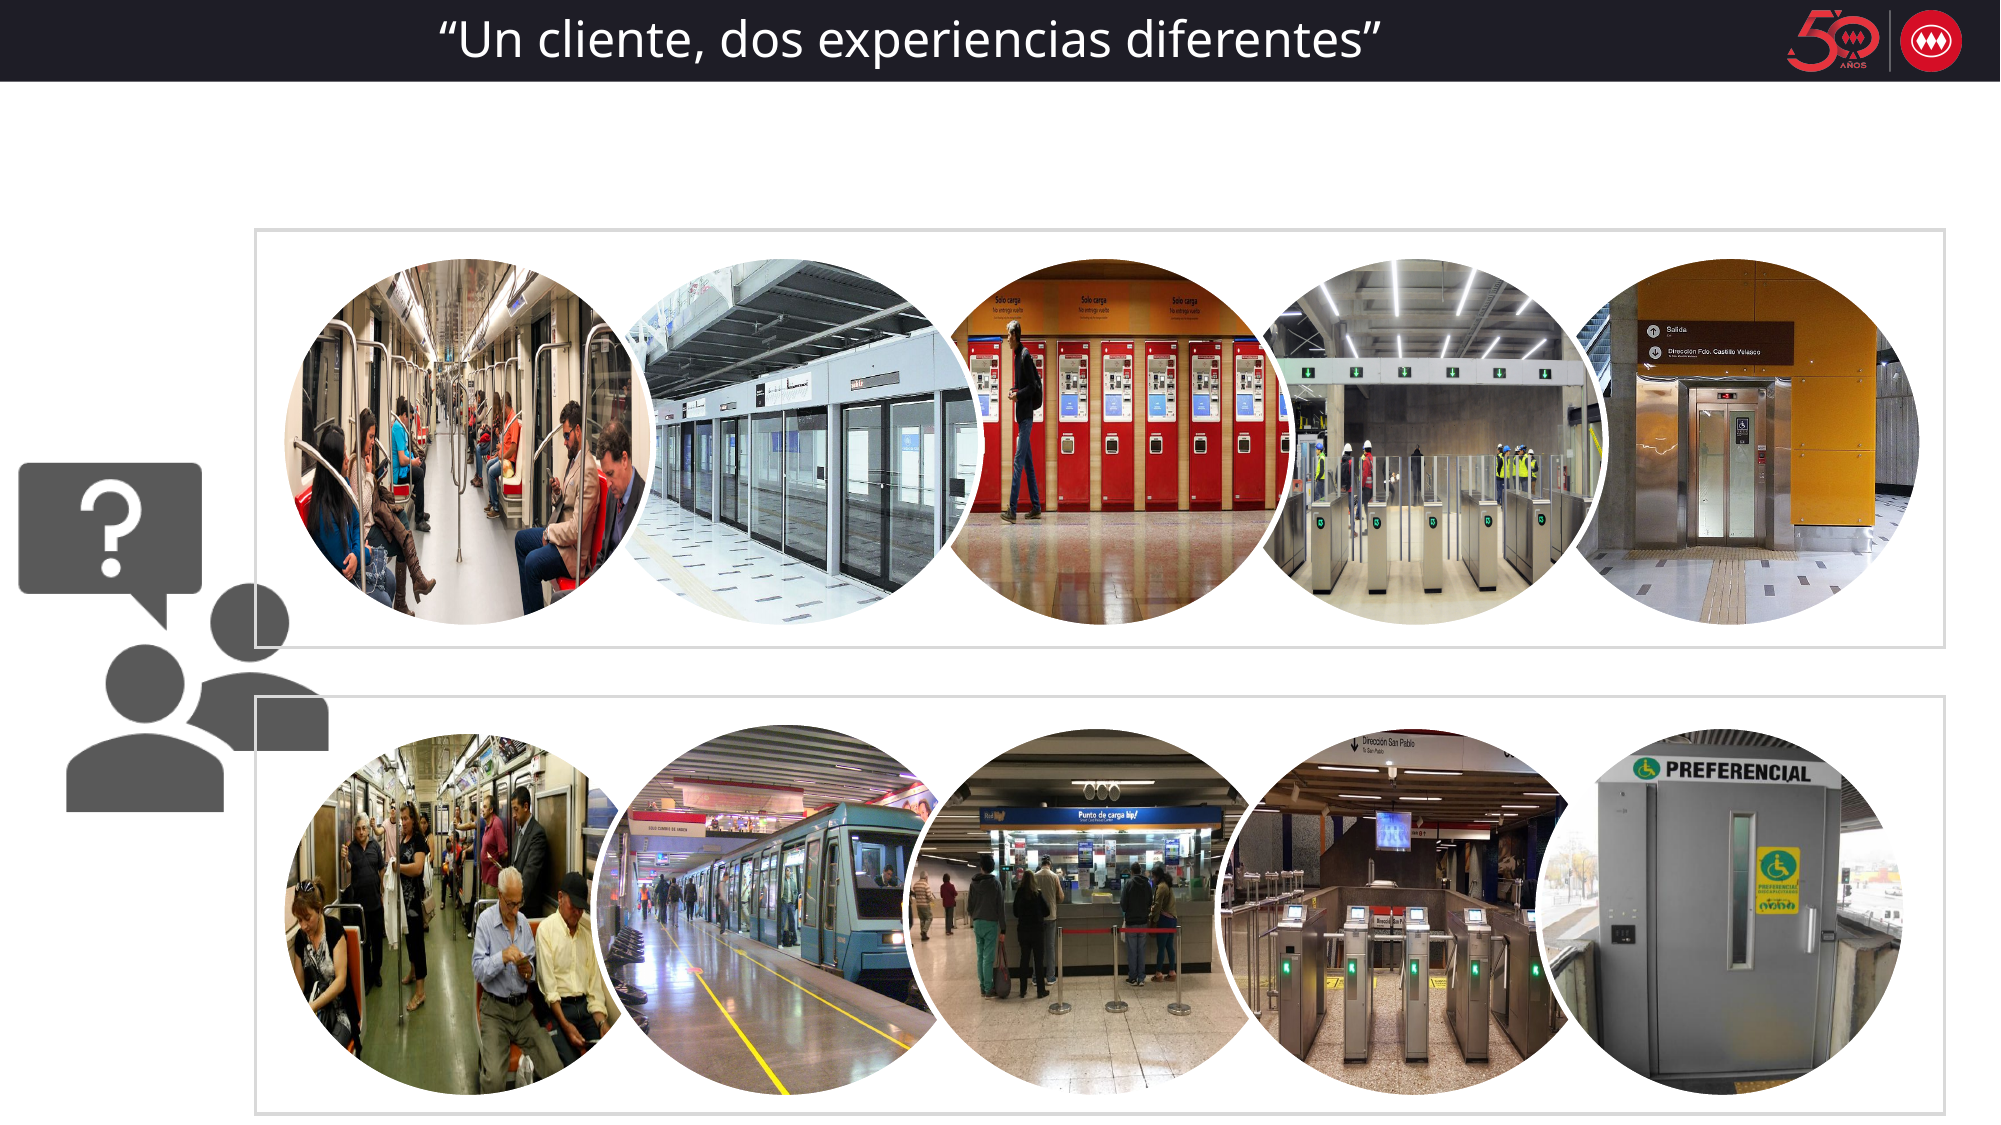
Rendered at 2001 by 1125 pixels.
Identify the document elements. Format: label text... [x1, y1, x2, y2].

picture [1787, 10, 1962, 72]
text_box [254, 695, 1946, 1116]
picture [0, 255, 1923, 1099]
text_box [254, 228, 1946, 649]
title “Un cliente, dos experiencias diferentes” [53, 17, 1769, 65]
